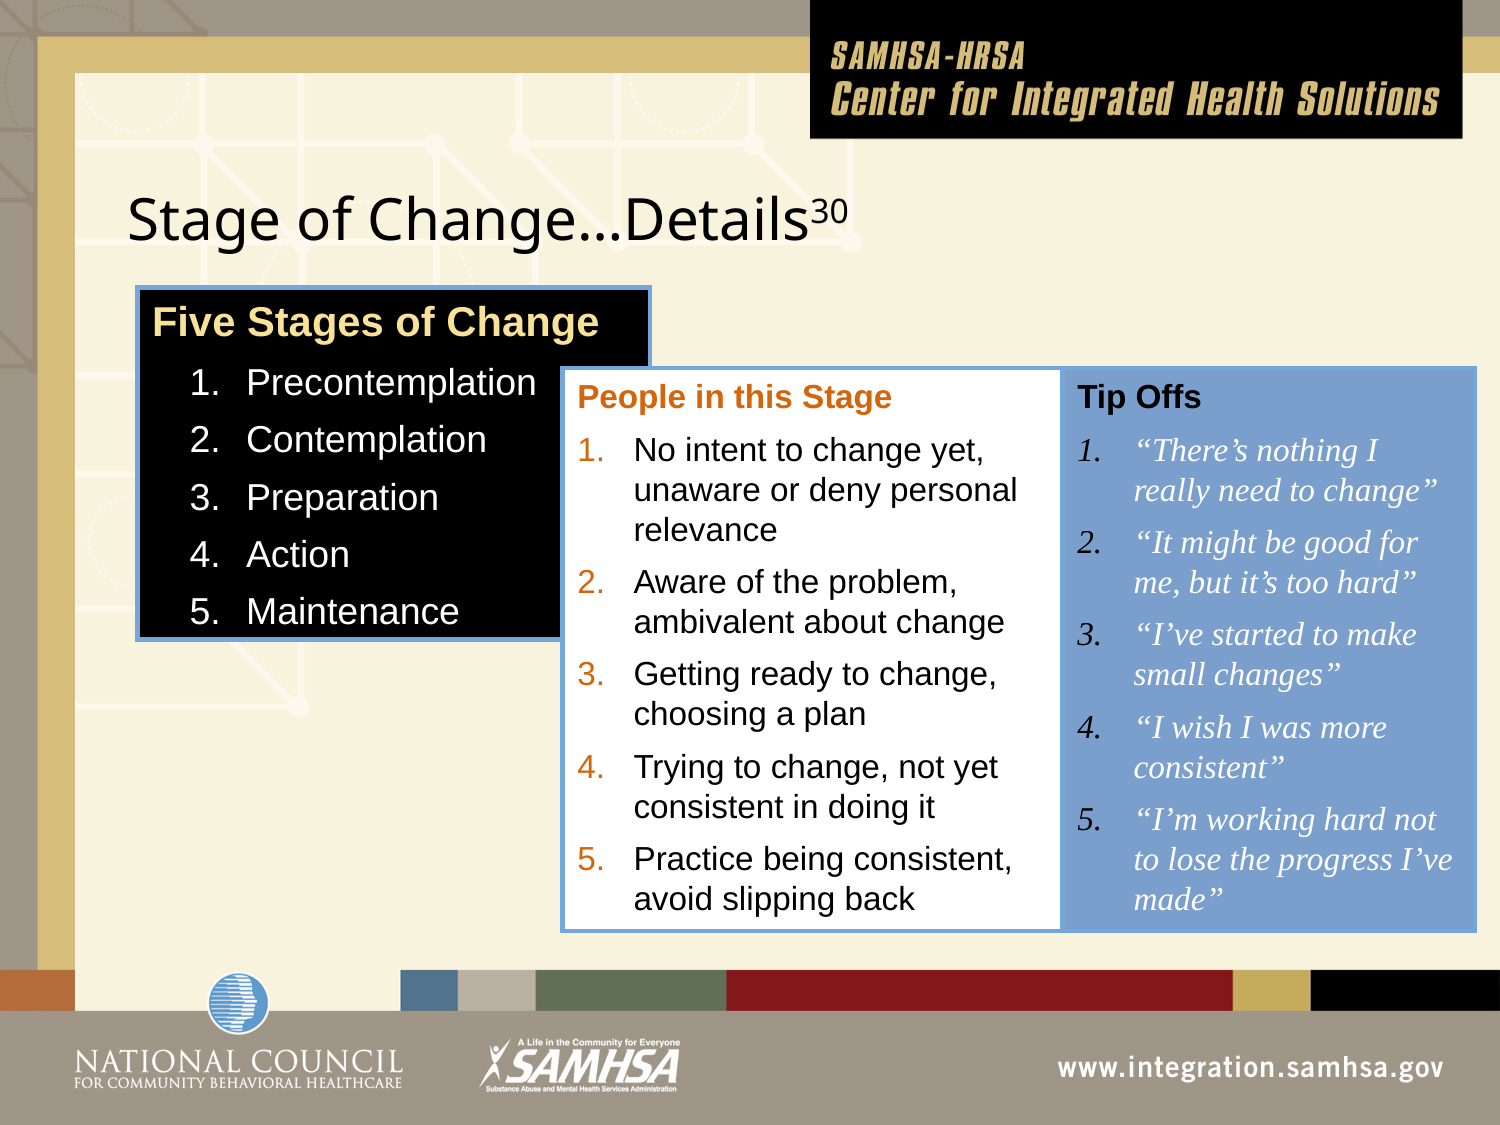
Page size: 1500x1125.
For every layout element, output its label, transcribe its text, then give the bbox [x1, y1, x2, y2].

text_box Tip Offs “There’s nothing I really need to change” “It might be good for me, but it’s too hard” “I’ve started to make small changes” “I wish I was more consistent” “I’m working hard not to lose the progress I’ve made” [1062, 367, 1475, 931]
text_box People in this Stage No intent to change yet, unaware or deny personal relevance Aware of the problem, ambivalent about change Getting ready to change, choosing a plan Trying to change, not yet consistent in doing it Practice being consistent, avoid slipping back [562, 367, 1062, 931]
text_box Five Stages of Change Precontemplation Contemplation Preparation Action Maintenance [137, 313, 650, 640]
title Stage of Change…Details30 [112, 174, 1425, 313]
picture [0, 0, 1500, 1125]
